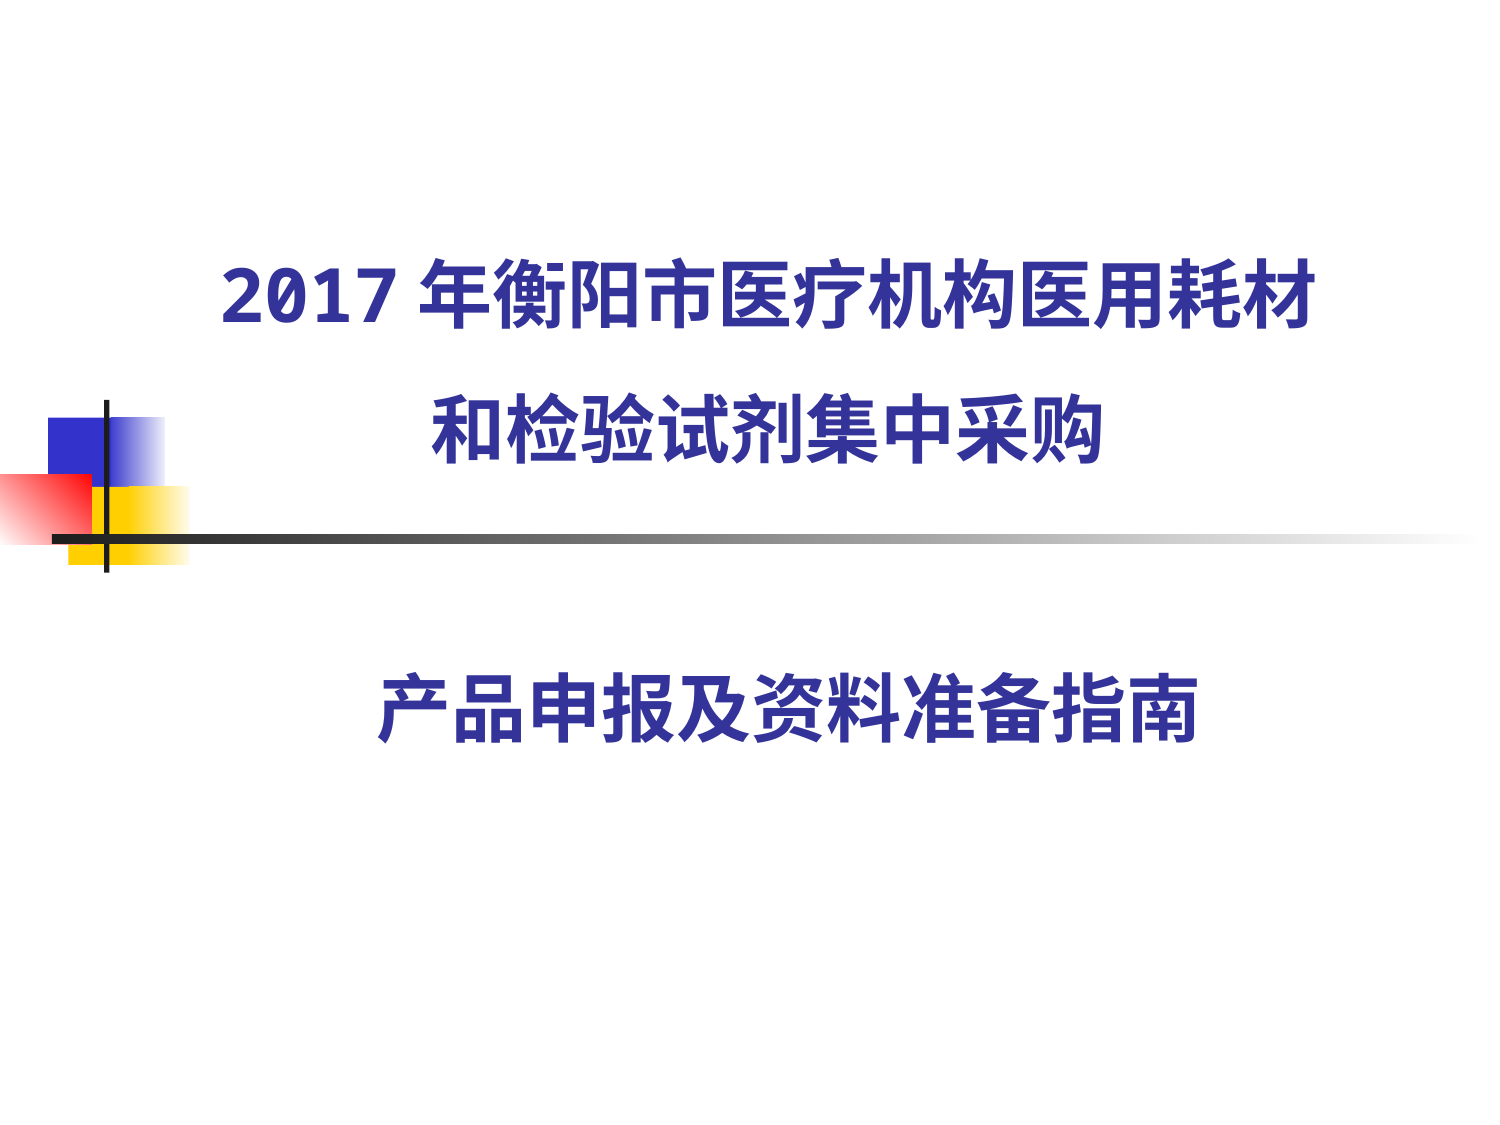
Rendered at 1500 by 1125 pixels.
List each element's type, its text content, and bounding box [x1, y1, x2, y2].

subtitle 产品申报及资料准备指南 [269, 562, 1309, 851]
title 2017年衡阳市医疗机构医用耗材 和检验试剂集中采购 [175, 140, 1362, 535]
